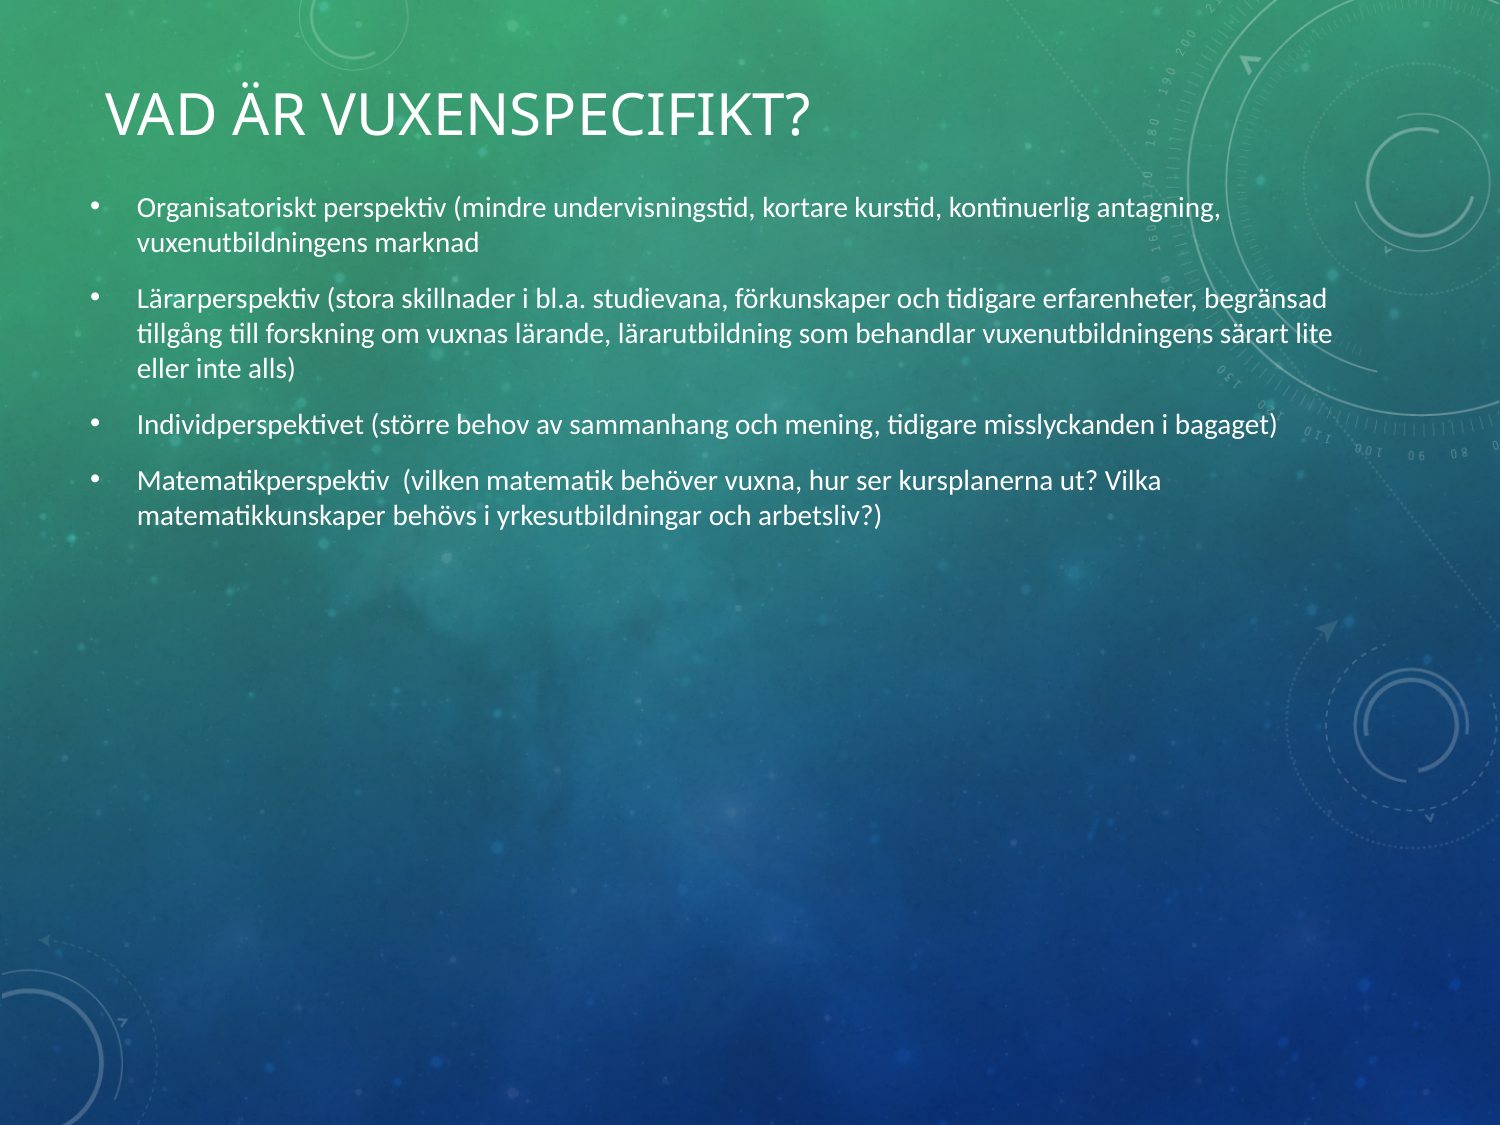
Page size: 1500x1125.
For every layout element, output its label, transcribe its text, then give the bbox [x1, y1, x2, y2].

title Vad är vuxenspecifikt? [75, 40, 1350, 167]
list Organisatoriskt perspektiv (mindre undervisningstid, kortare kurstid, kontinuerlig antagning, vuxenutbildningens marknad Lärarperspektiv (stora skillnader i bl.a. studievana, förkunskaper och tidigare erfarenheter, begränsad tillgång till forskning om vuxnas lärande, lärarutbildning som behandlar vuxenutbildningens särart lite eller inte alls) Individperspektivet (större behov av sammanhang och mening, tidigare misslyckanden i bagaget) Matematikperspektiv (vilken matematik behöver vuxna, hur ser kursplanerna ut? Vilka matematikkunskaper behövs i yrkesutbildningar och arbetsliv?) [75, 167, 1350, 552]
picture [0, 0, 1500, 1125]
